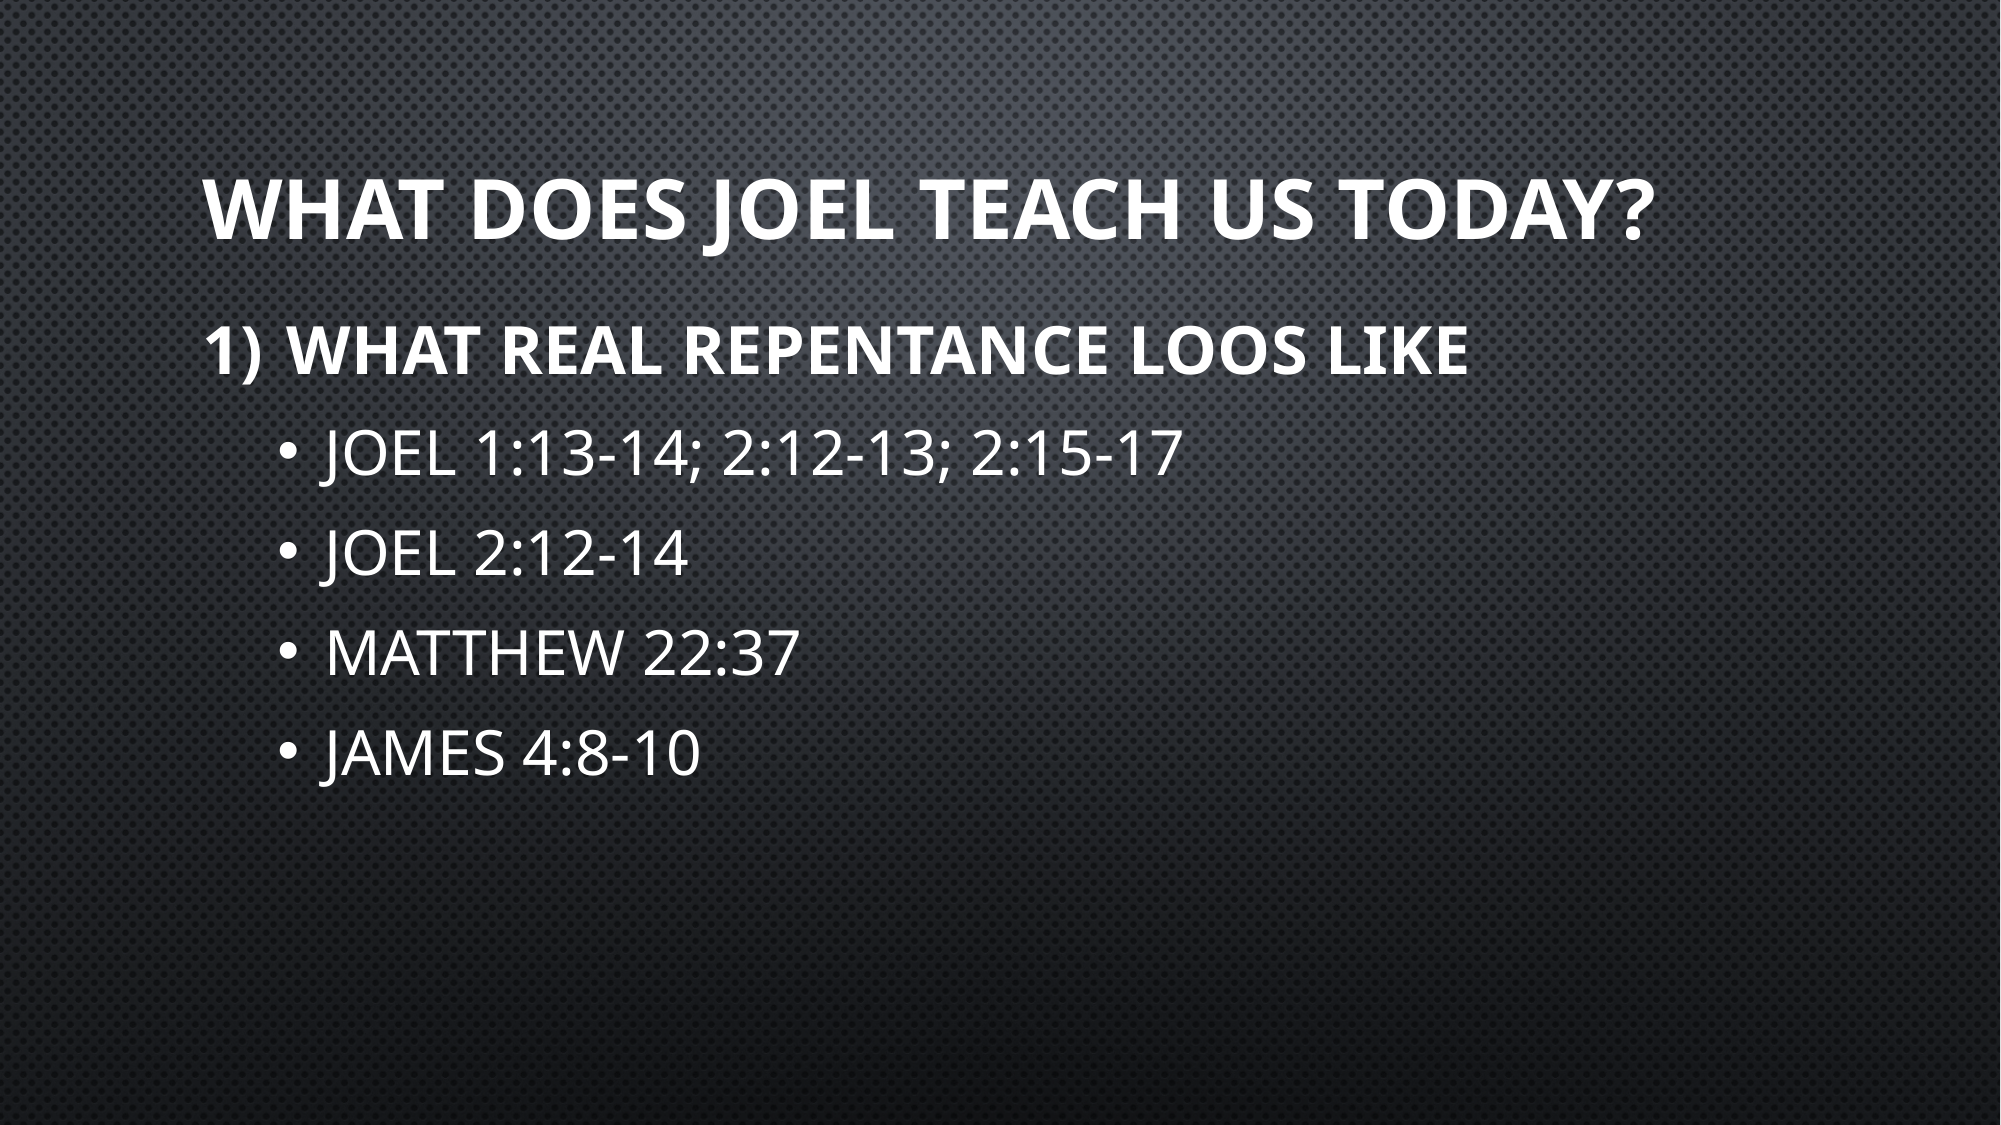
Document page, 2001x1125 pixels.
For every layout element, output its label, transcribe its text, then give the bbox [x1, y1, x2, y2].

list What REAL Repentance loos like Joel 1:13-14; 2:12-13; 2:15-17 Joel 2:12-14 Matthew 22:37 James 4:8-10 [187, 300, 1813, 1125]
title What Does Joel Teach us today? [187, 99, 1920, 314]
